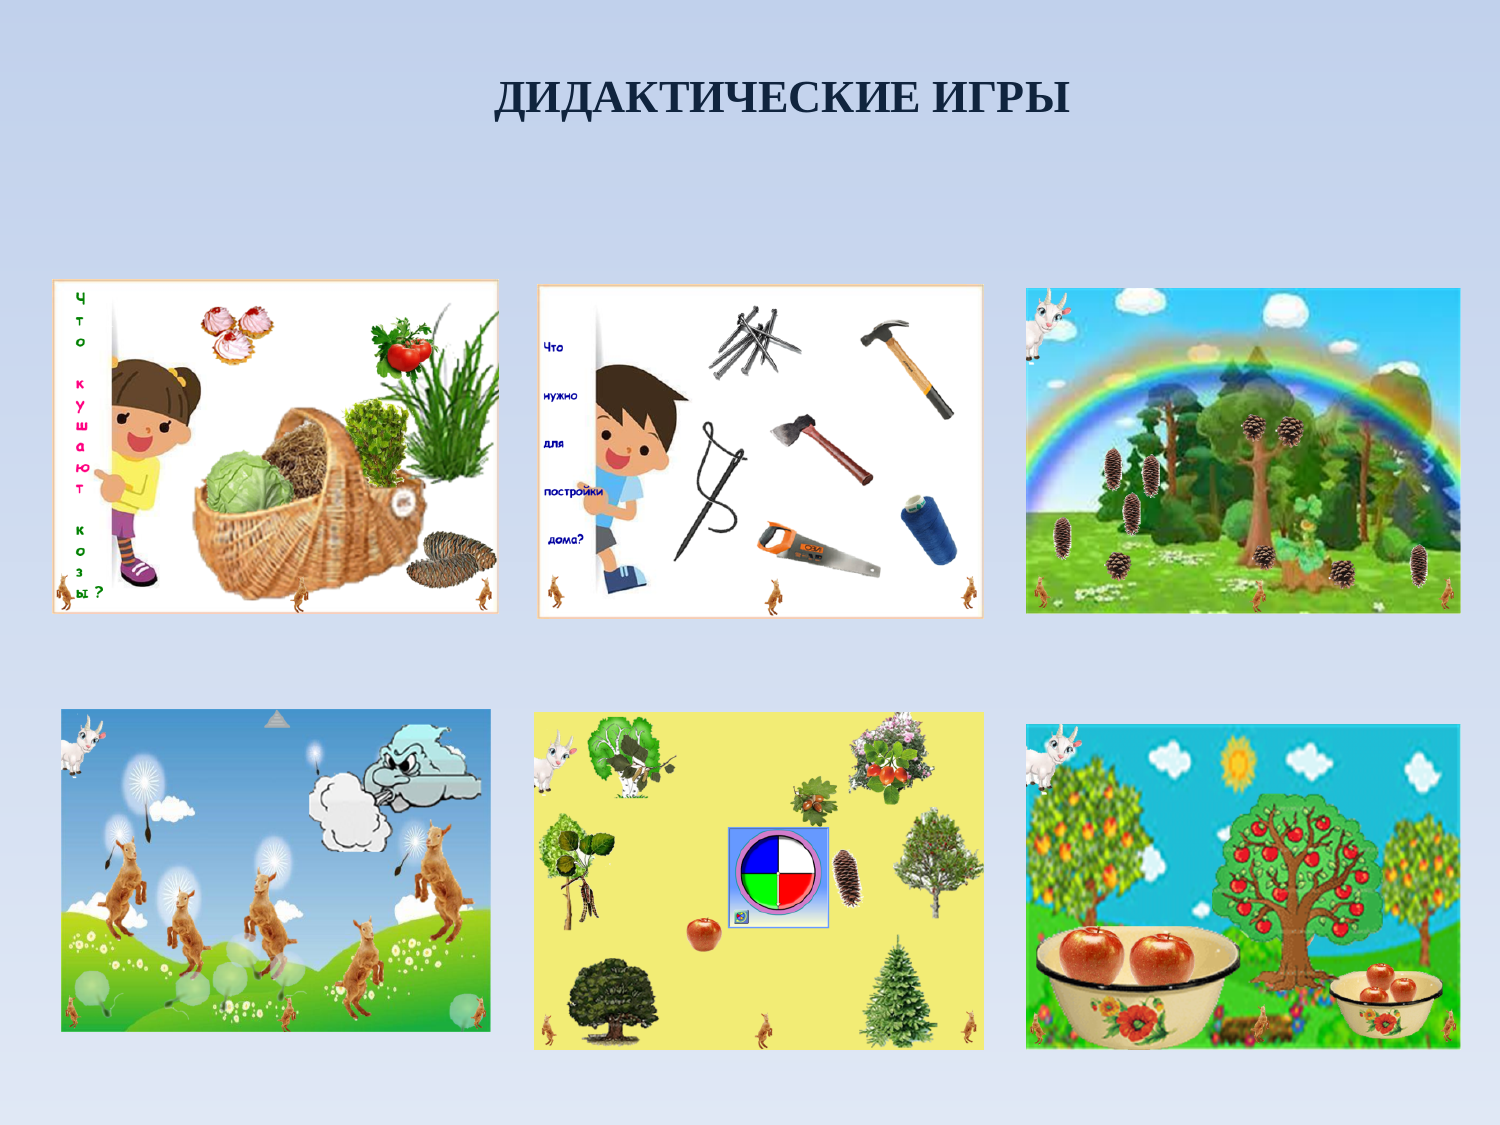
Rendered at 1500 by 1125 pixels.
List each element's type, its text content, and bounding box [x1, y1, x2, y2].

title ДИДАКТИЧЕСКИЕ ИГРЫ [107, 0, 1458, 188]
picture [52, 278, 500, 614]
picture [537, 283, 984, 619]
picture [1026, 288, 1461, 614]
picture [1026, 724, 1461, 1050]
picture [534, 712, 984, 1050]
picture [60, 709, 491, 1032]
